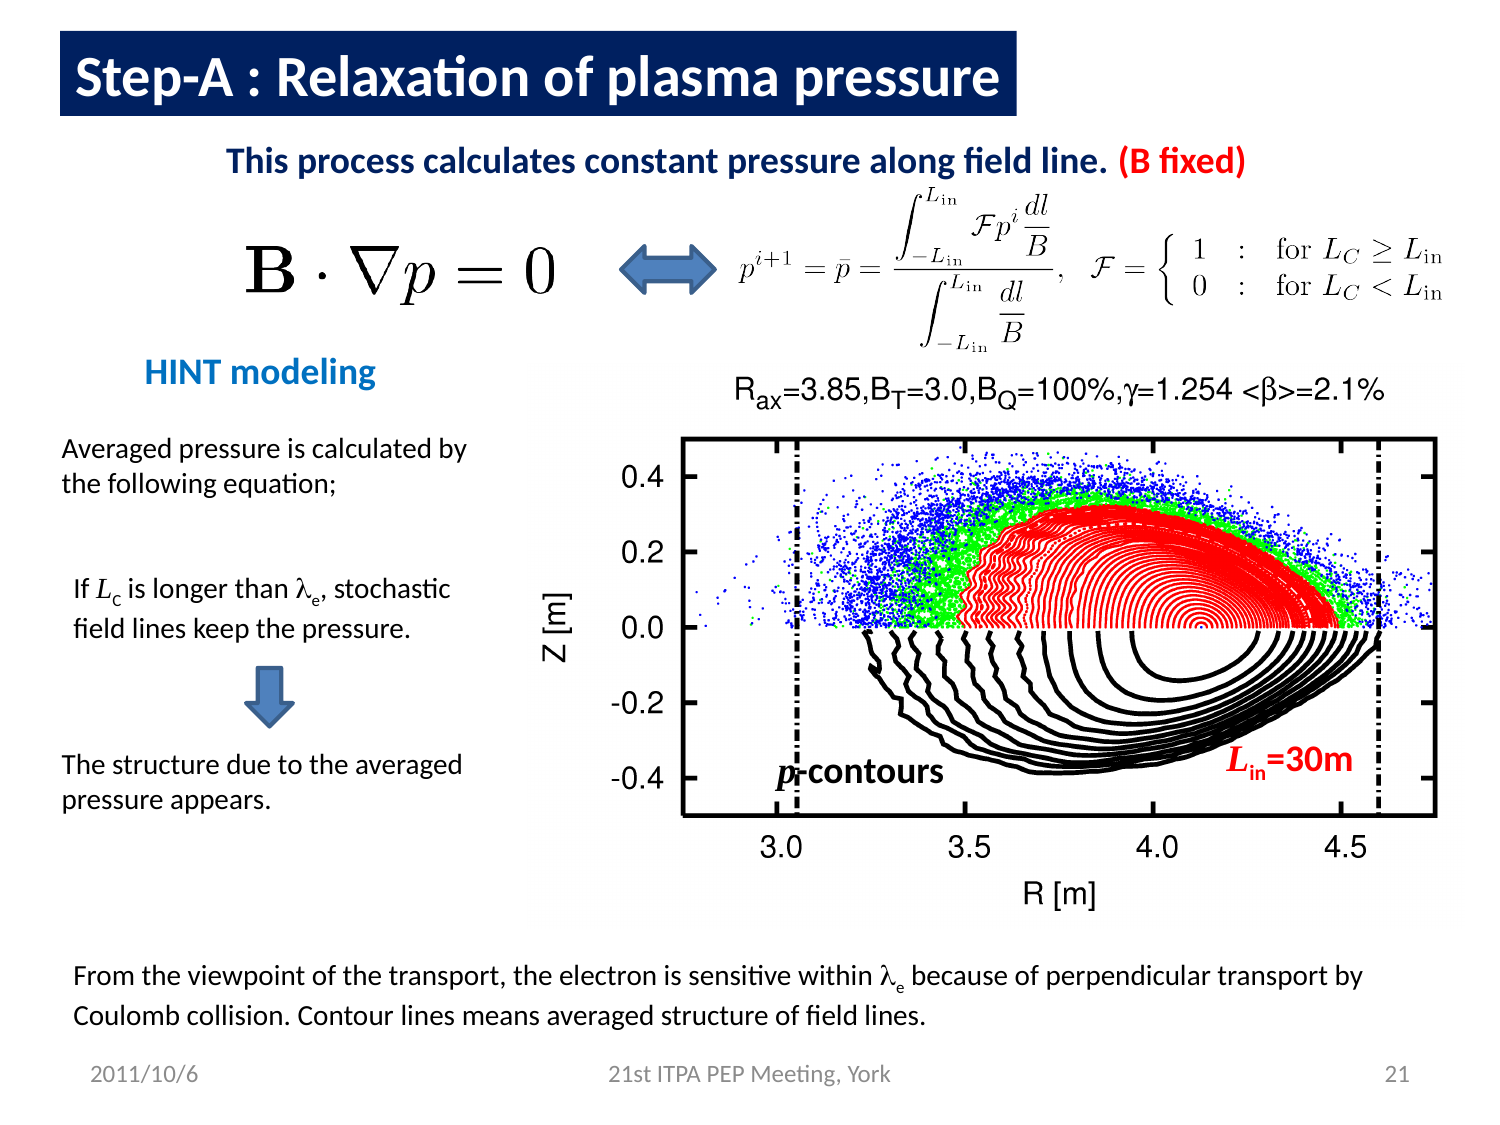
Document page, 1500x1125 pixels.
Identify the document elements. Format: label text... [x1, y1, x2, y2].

text_box Step-A : Relaxation of plasma pressure [60, 30, 1017, 116]
picture [737, 187, 1442, 353]
text_box HINT modeling [129, 339, 392, 400]
picture [527, 363, 1466, 929]
text_box [244, 665, 295, 729]
footer 21st ITPA PEP Meeting, York [512, 1042, 988, 1103]
text_box This process calculates constant pressure along field line. (B fixed) [210, 128, 1266, 189]
text_box [618, 244, 717, 295]
text_box Averaged pressure is calculated by the following equation; [46, 421, 504, 507]
text_box From the viewpoint of the transport, the electron is sensitive within le because of perpendicular transport by Coulomb collision. Contour lines means averaged structure of field lines. [58, 949, 1453, 1039]
slide_number 21 [1074, 1042, 1425, 1103]
text_box If LC is longer than le, stochastic field lines keep the pressure. [58, 562, 504, 652]
picture [245, 245, 554, 305]
text_box The structure due to the averaged pressure appears. [46, 738, 522, 823]
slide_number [75, 1042, 425, 1103]
